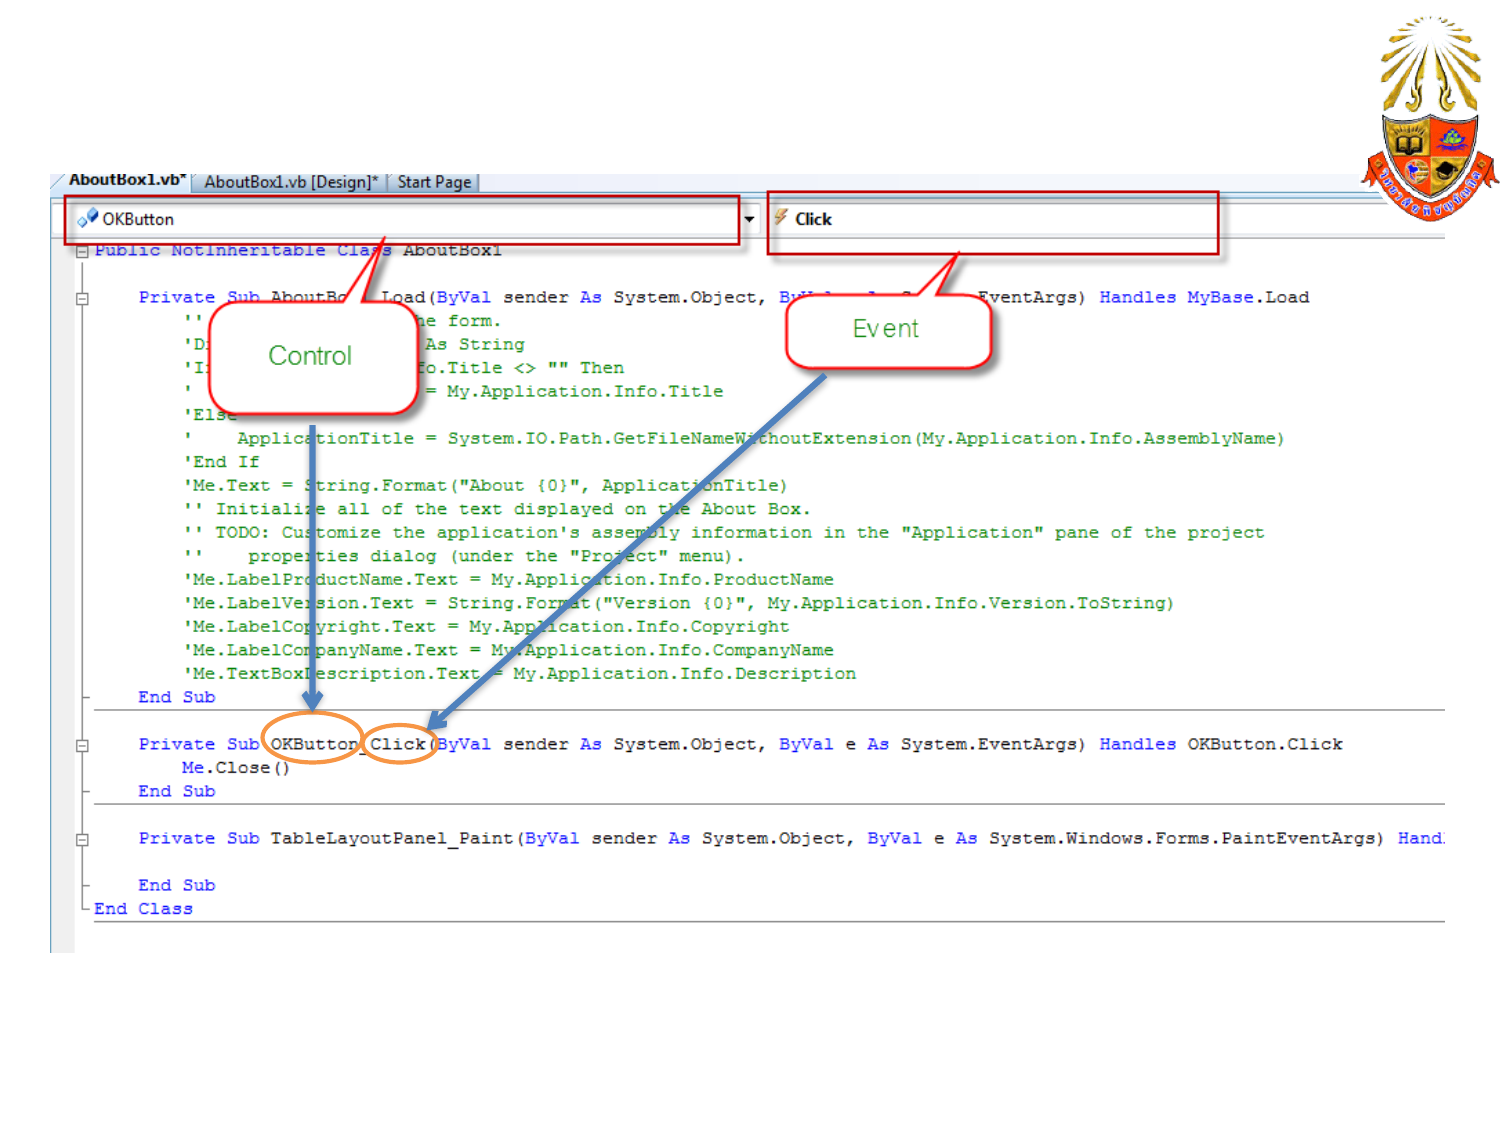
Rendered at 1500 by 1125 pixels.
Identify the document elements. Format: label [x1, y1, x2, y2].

picture [49, 0, 1500, 953]
text_box [426, 374, 826, 731]
